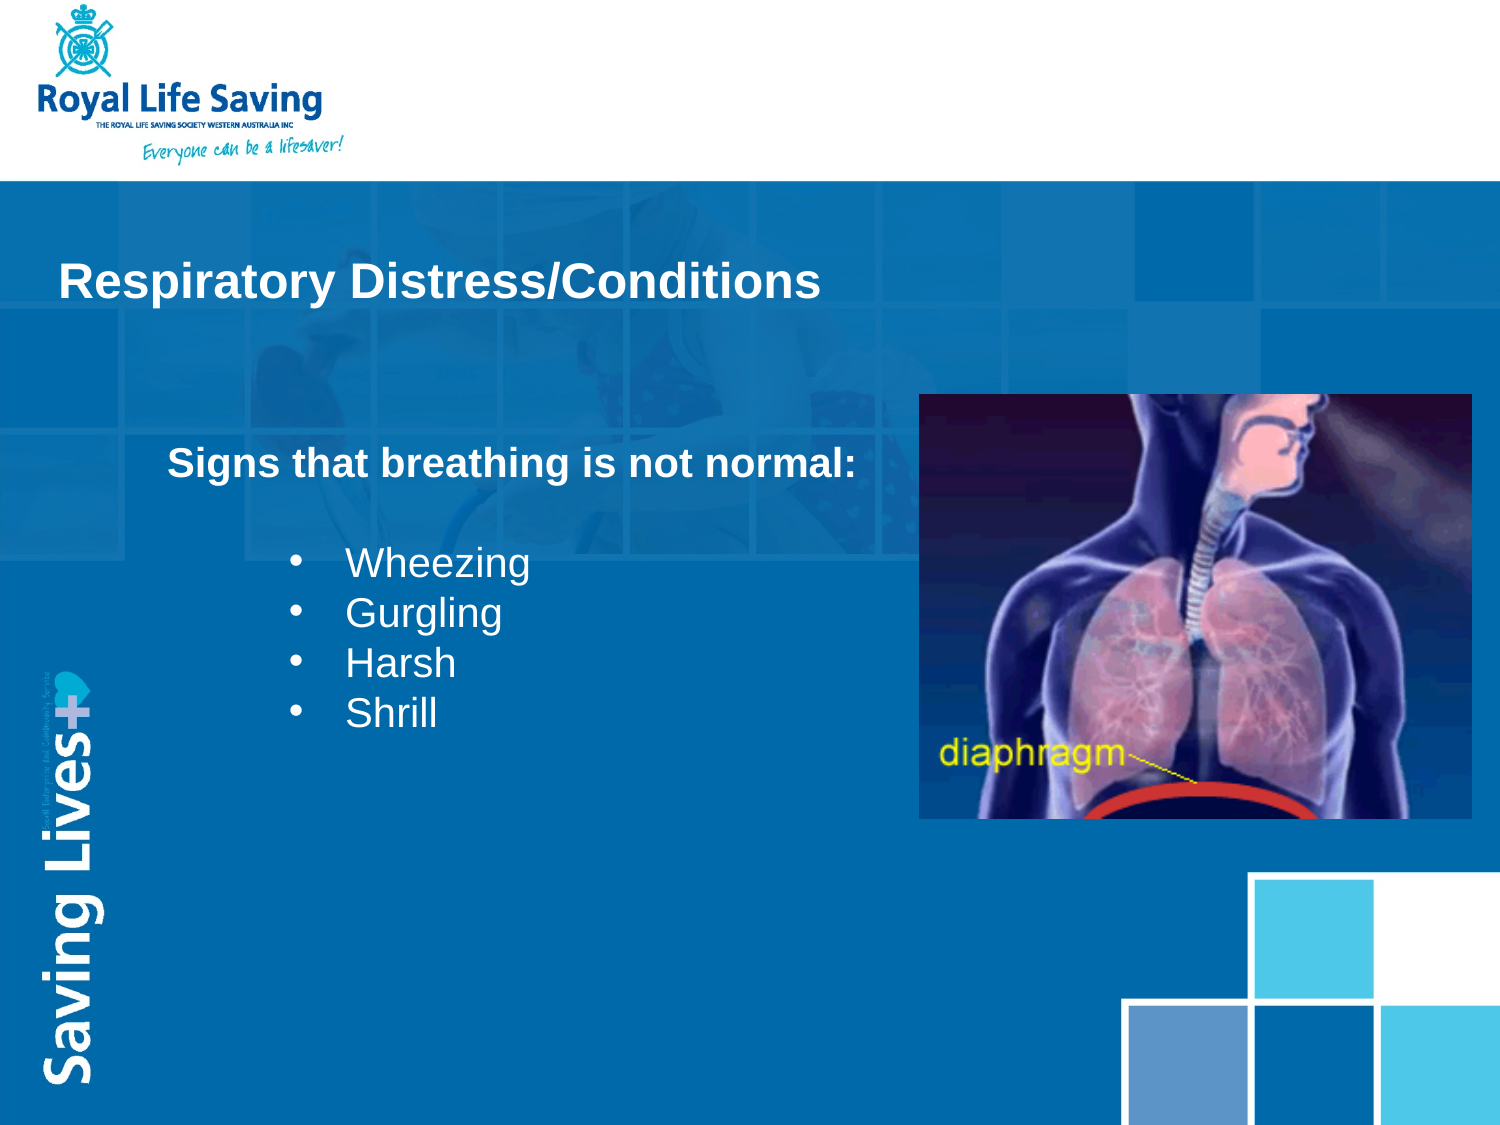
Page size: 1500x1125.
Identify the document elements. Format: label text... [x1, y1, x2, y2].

picture [0, 0, 1500, 1125]
text_box Respiratory Distress/Conditions [43, 200, 1225, 357]
text_box Signs that breathing is not normal: Wheezing Gurgling Harsh Shrill [152, 427, 877, 743]
